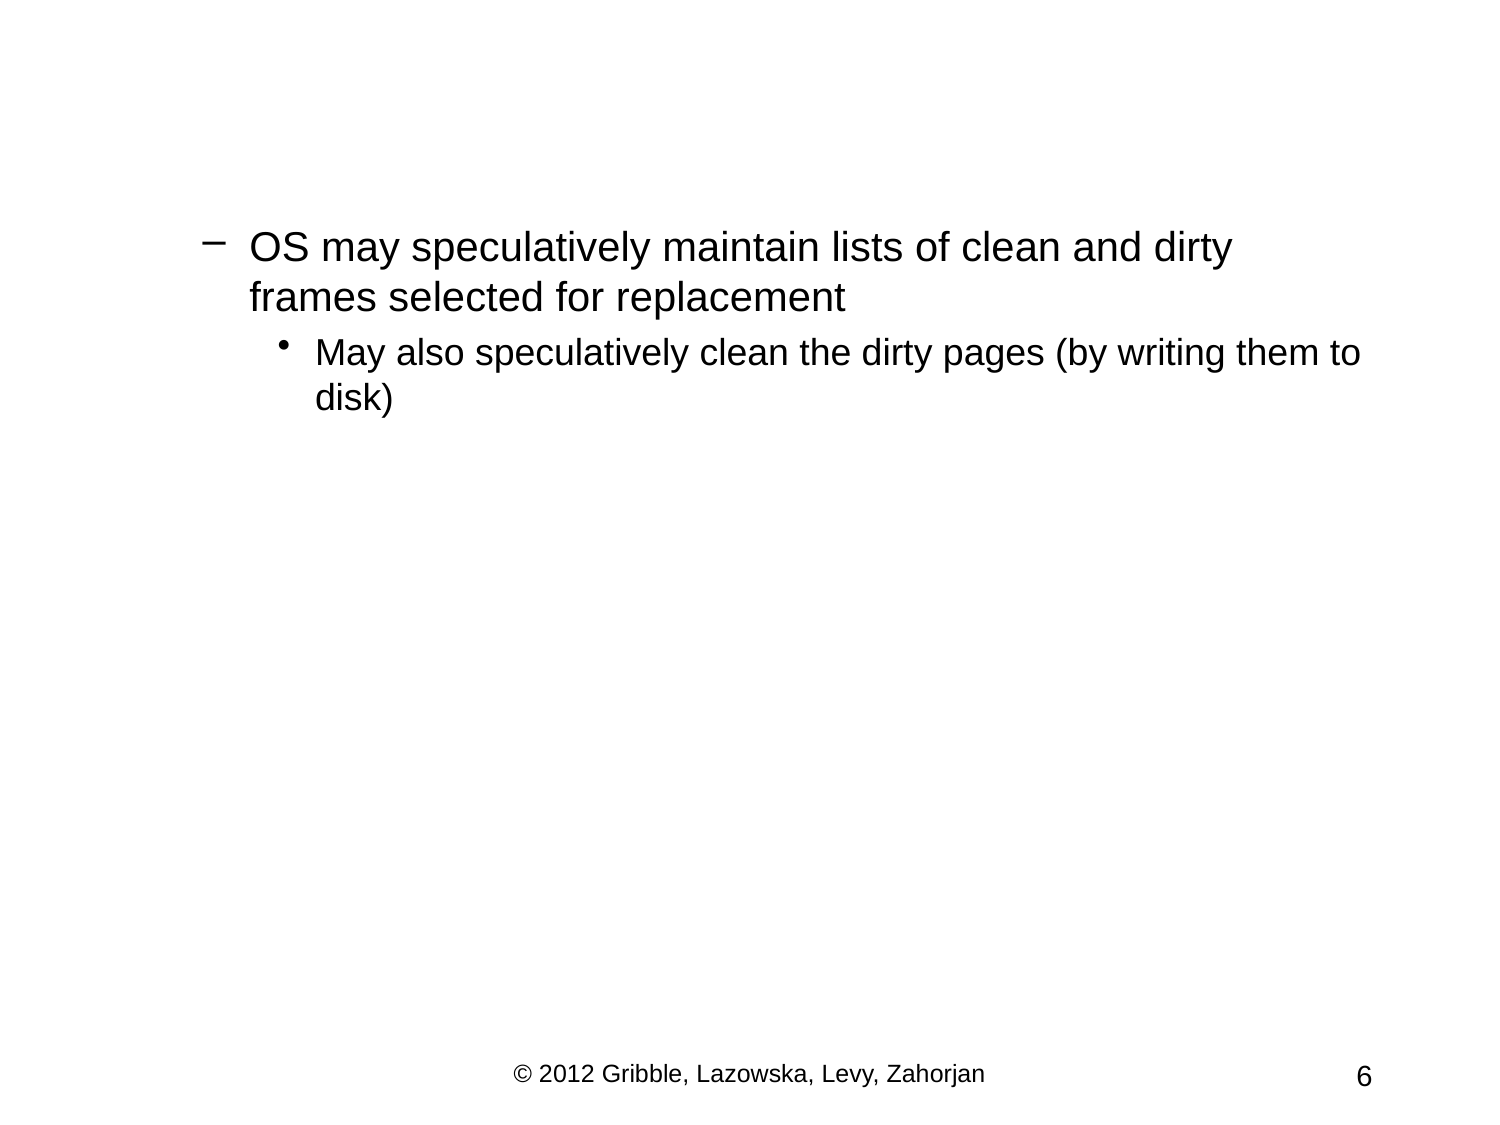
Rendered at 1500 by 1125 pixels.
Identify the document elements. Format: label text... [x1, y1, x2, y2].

slide_number 6 [1074, 1050, 1388, 1100]
list OS may speculatively maintain lists of clean and dirty frames selected for replacement May also speculatively clean the dirty pages (by writing them to disk) [112, 212, 1388, 1025]
footer © 2012 Gribble, Lazowska, Levy, Zahorjan [437, 1050, 1063, 1100]
